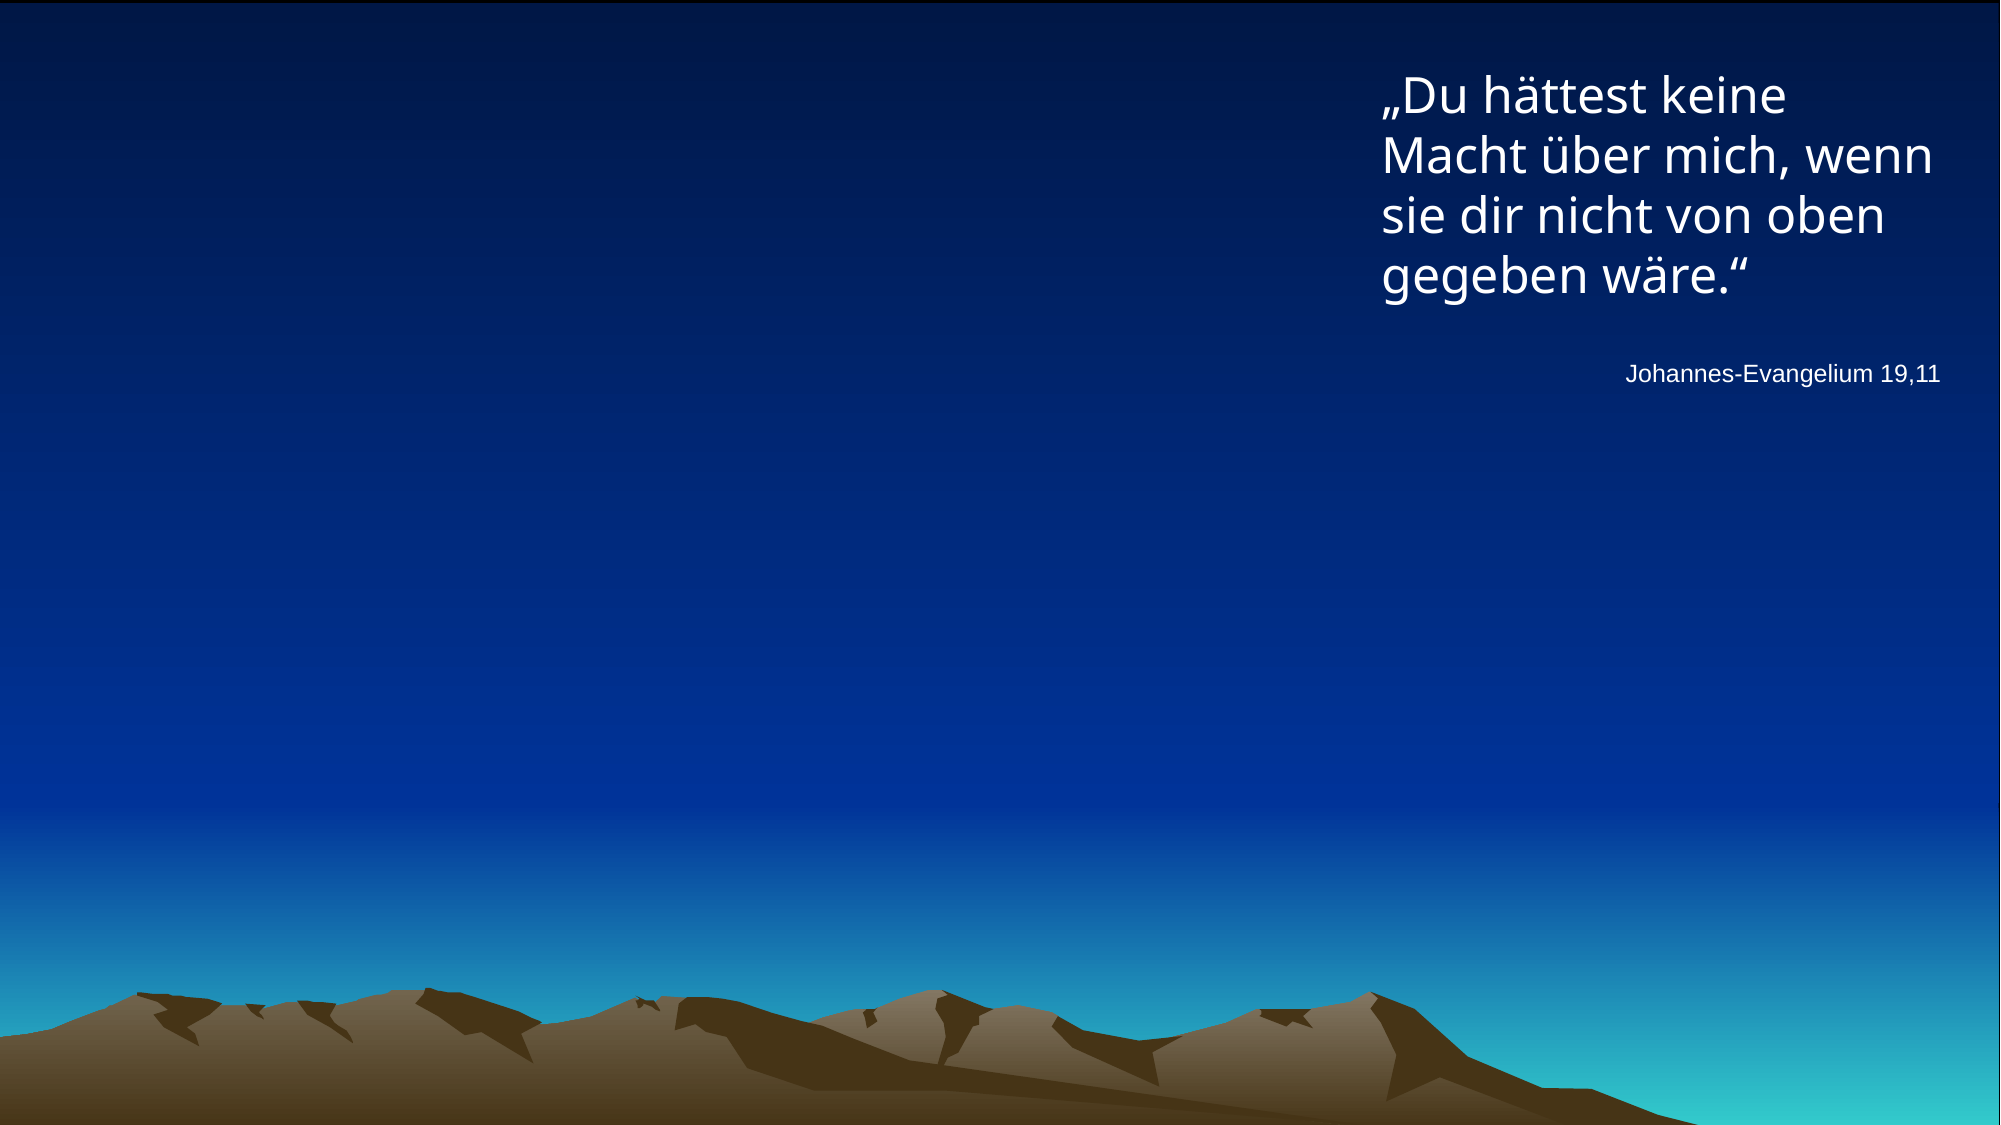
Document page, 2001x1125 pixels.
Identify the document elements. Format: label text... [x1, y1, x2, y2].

title „Du hättest keine Macht über mich, wenn sie dir nicht von oben gegeben wäre.“ [1366, 55, 1957, 311]
subtitle Johannes-Evangelium 19,11 [1271, 349, 1957, 1018]
